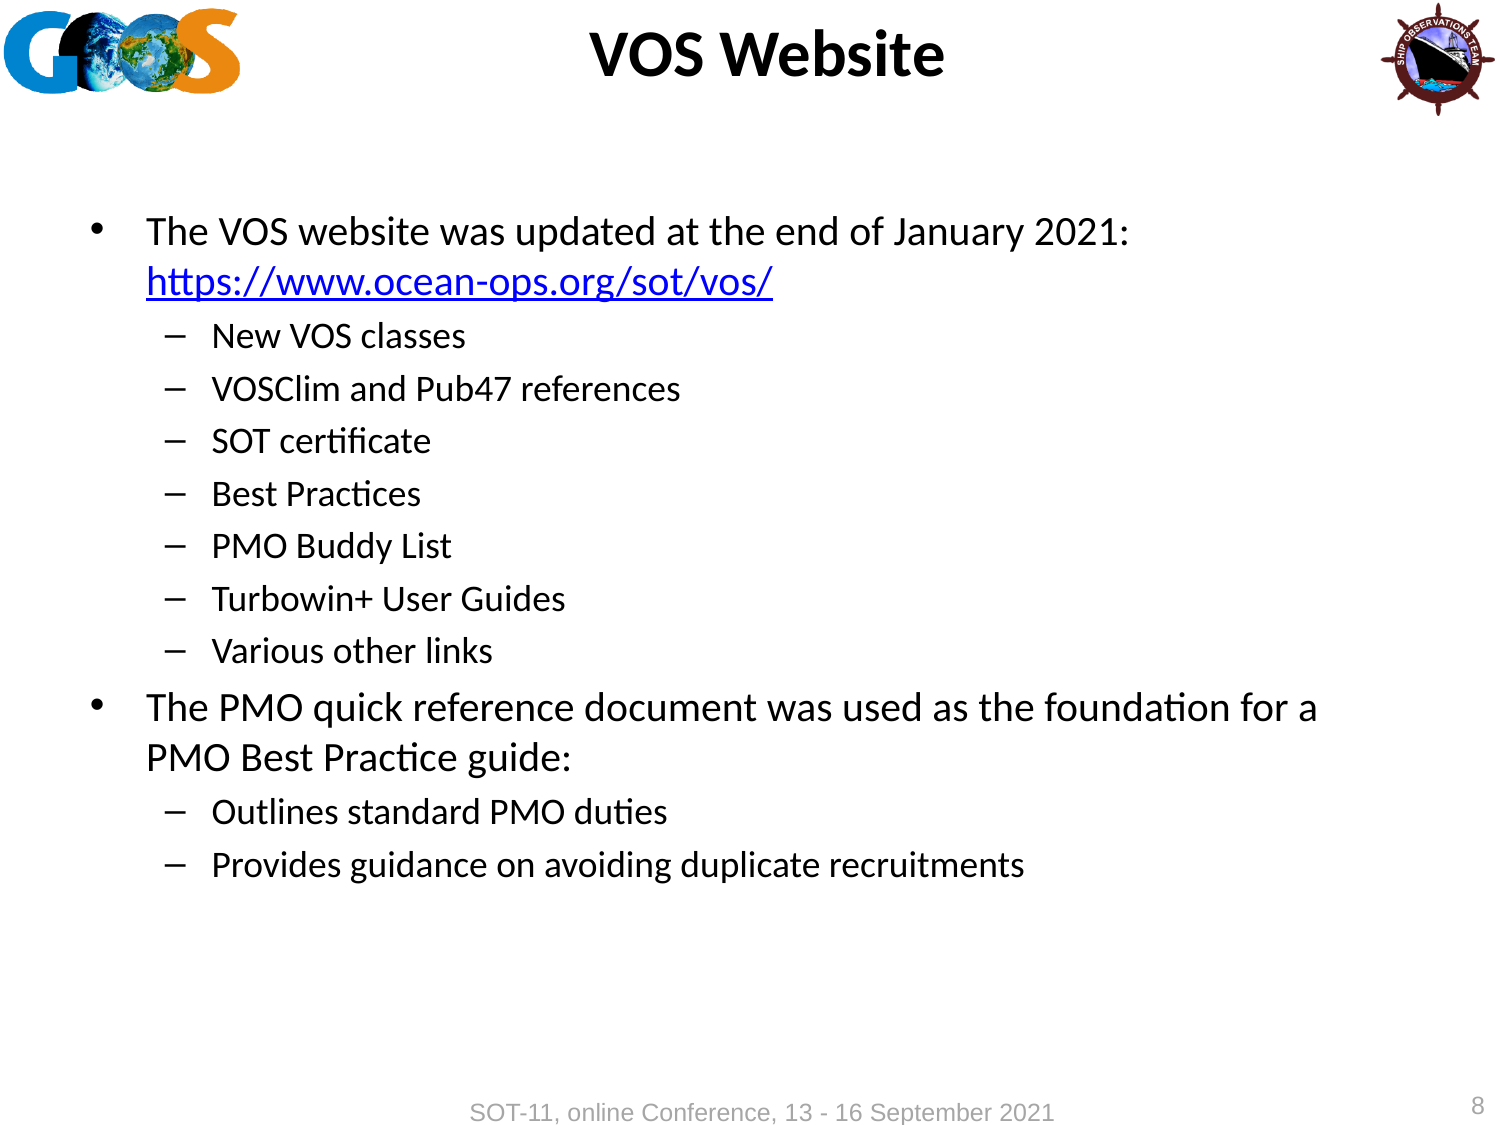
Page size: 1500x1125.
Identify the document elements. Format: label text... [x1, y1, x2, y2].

list The VOS website was updated at the end of January 2021: https://www.ocean-ops.org/sot/vos/ New VOS classes VOSClim and Pub47 references SOT certificate Best Practices PMO Buddy List Turbowin+ User Guides Various other links The PMO quick reference document was used as the foundation for a PMO Best Practice guide: Outlines standard PMO duties Provides guidance on avoiding duplicate recruitments [75, 196, 1425, 1005]
picture [1380, 2, 1495, 116]
picture [3, 7, 183, 94]
title VOS Website [183, 2, 1353, 149]
slide_number 8 [1162, 1085, 1500, 1123]
